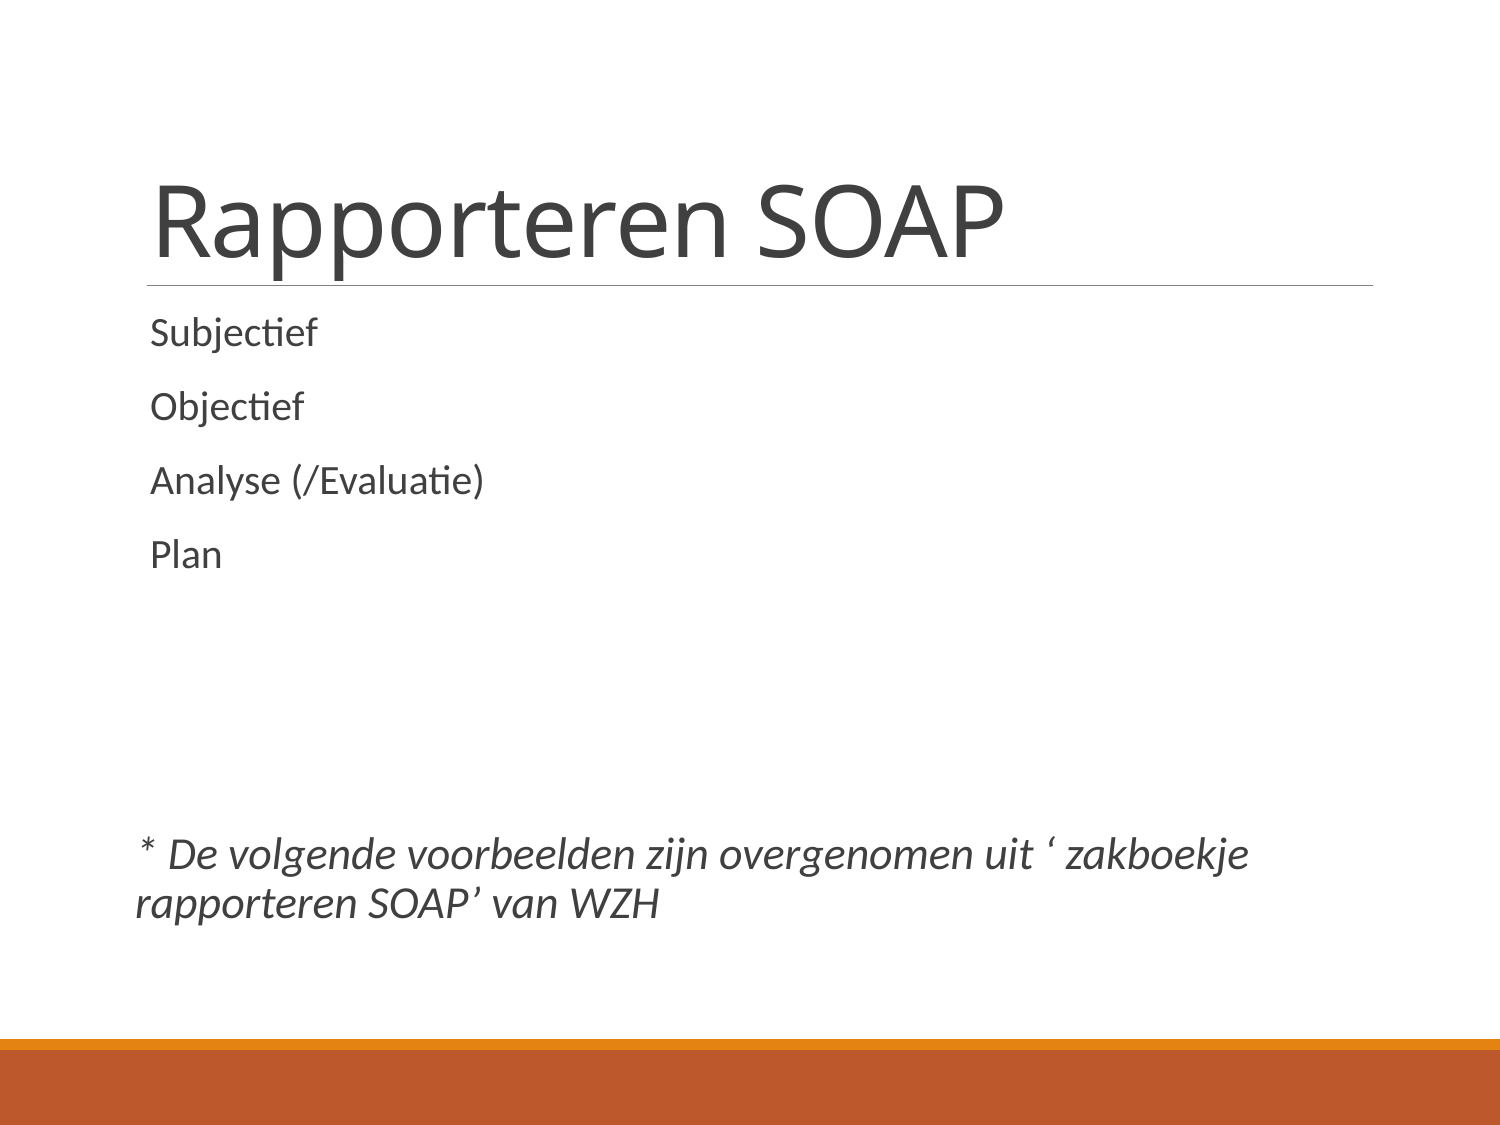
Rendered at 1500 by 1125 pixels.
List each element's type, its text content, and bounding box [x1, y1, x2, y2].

list Subjectief Objectief Analyse (/Evaluatie) Plan * De volgende voorbeelden zijn overgenomen uit ‘ zakboekje rapporteren SOAP’ van WZH [135, 302, 1373, 963]
title Rapporteren SOAP [135, 47, 1373, 285]
